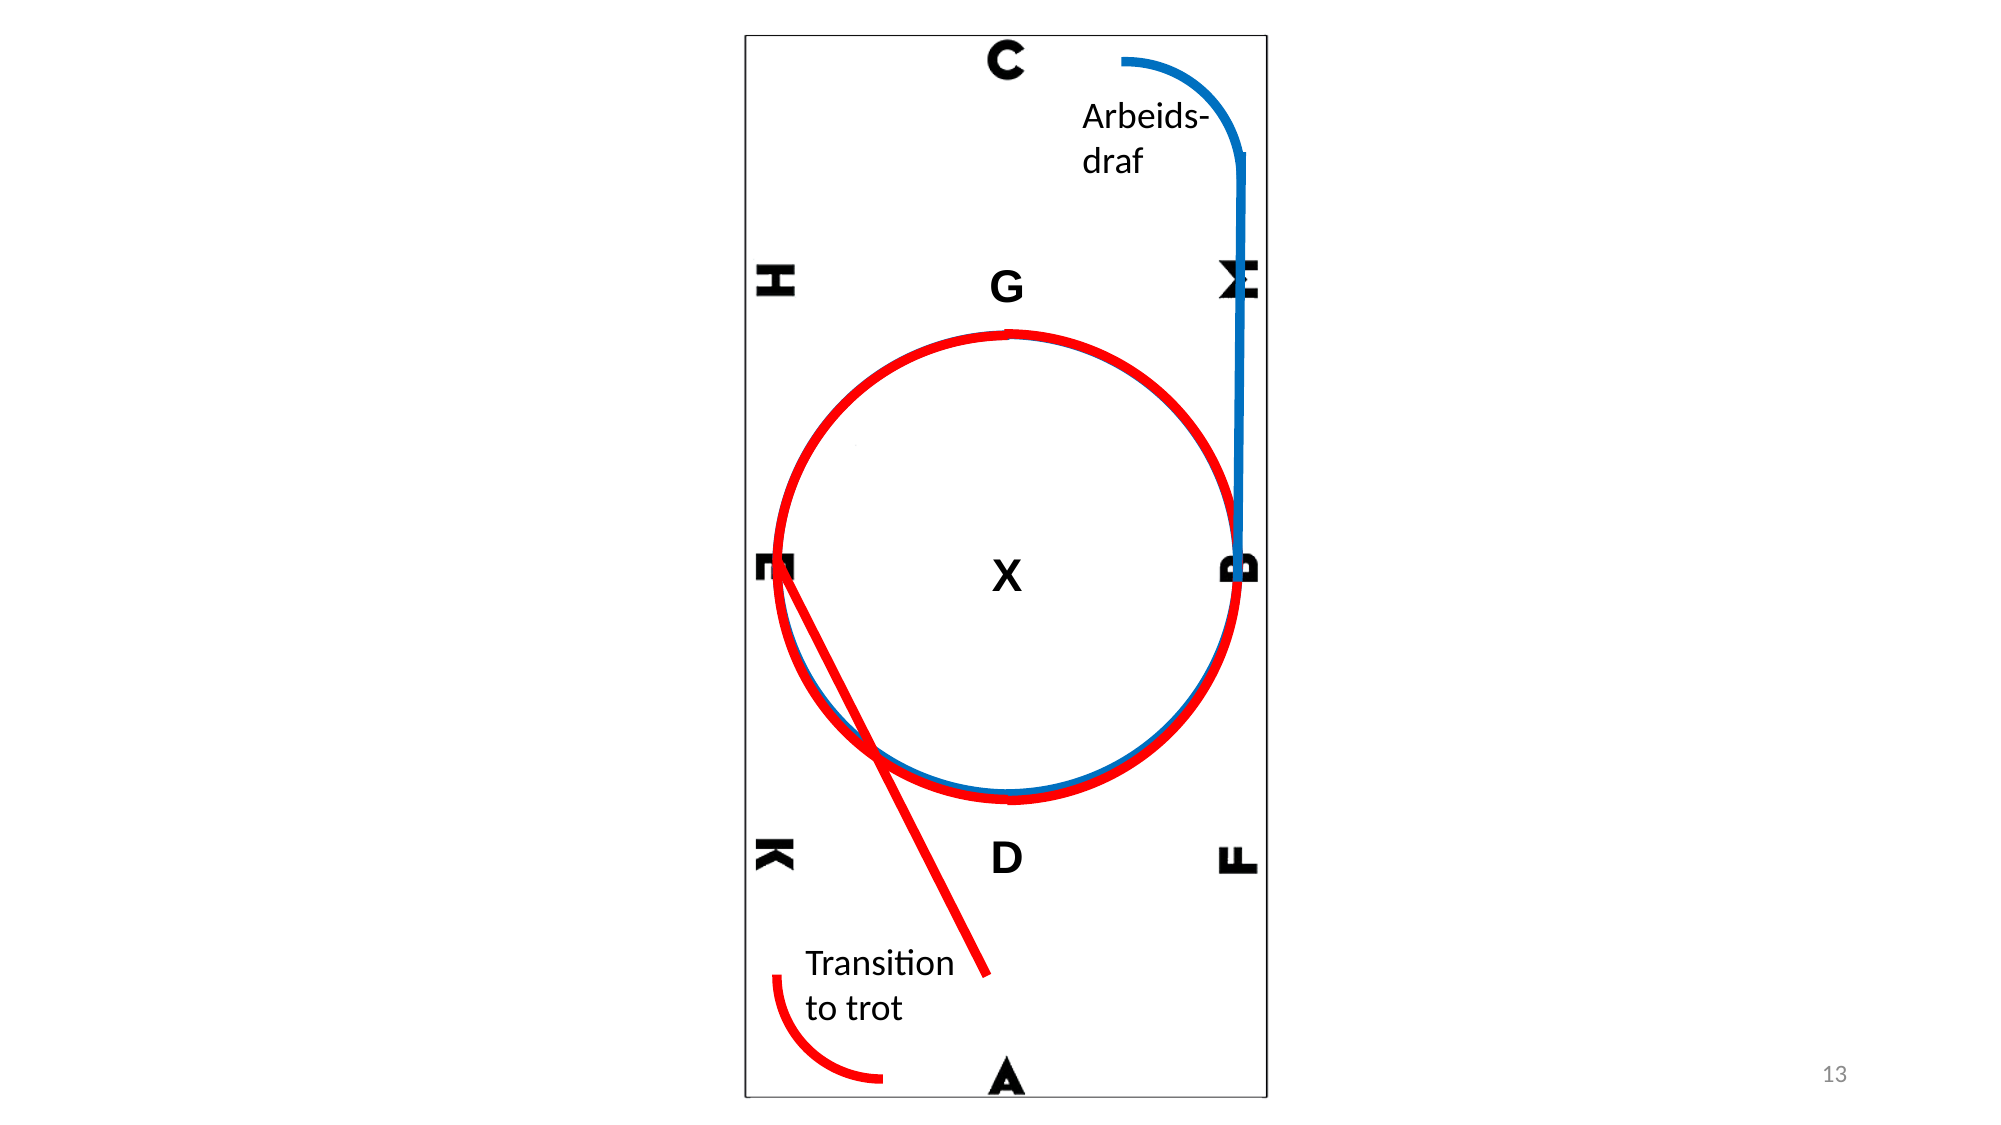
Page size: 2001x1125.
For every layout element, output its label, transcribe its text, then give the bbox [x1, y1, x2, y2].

slide_number 13 [1412, 1042, 1863, 1103]
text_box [1237, 151, 1242, 582]
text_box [738, 28, 1276, 1104]
